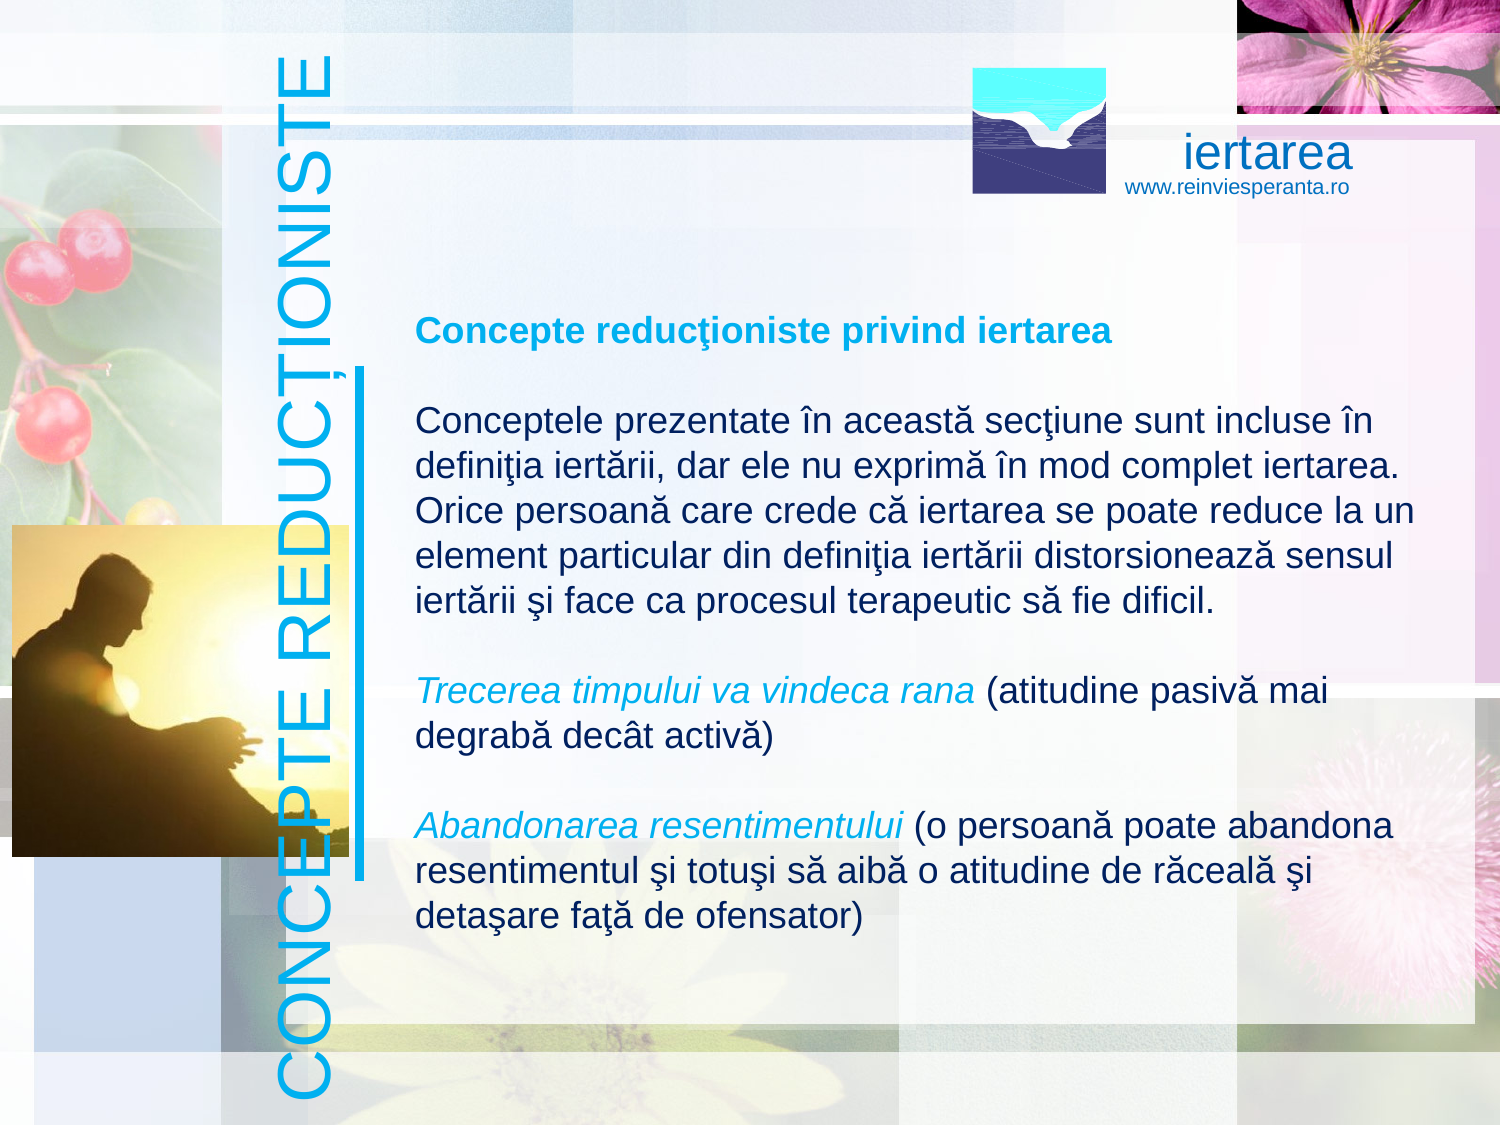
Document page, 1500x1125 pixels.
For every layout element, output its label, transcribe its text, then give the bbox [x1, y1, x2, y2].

picture [285, 525, 324, 547]
text_box iertarea [1220, 113, 1364, 186]
picture [0, 0, 1500, 1125]
text_box Concepte reducţioniste privind iertarea Conceptele prezentate în această secţiune sunt incluse în definiţia iertării, dar ele nu exprimă în mod complet iertarea. Orice persoană care crede că iertarea se poate reduce la un element particular din definiţia iertării distorsionează sensul iertării şi face ca procesul terapeutic să fie dificil. Trecerea timpului va vindeca rana (atitudine pasivă mai degrabă decât activă) Abandonarea resentimentului (o persoană poate abandona resentimentul şi totuşi să aibă o atitudine de răceală şi detaşare faţă de ofensator) [399, 298, 1475, 944]
text_box www.reinviesperanta.ro [1220, 186, 1362, 205]
text_box CONCEPTE REDUCȚIONISTE [249, 0, 351, 527]
text_box CONCEPTE REDUCȚIONISTE [249, 862, 351, 1115]
